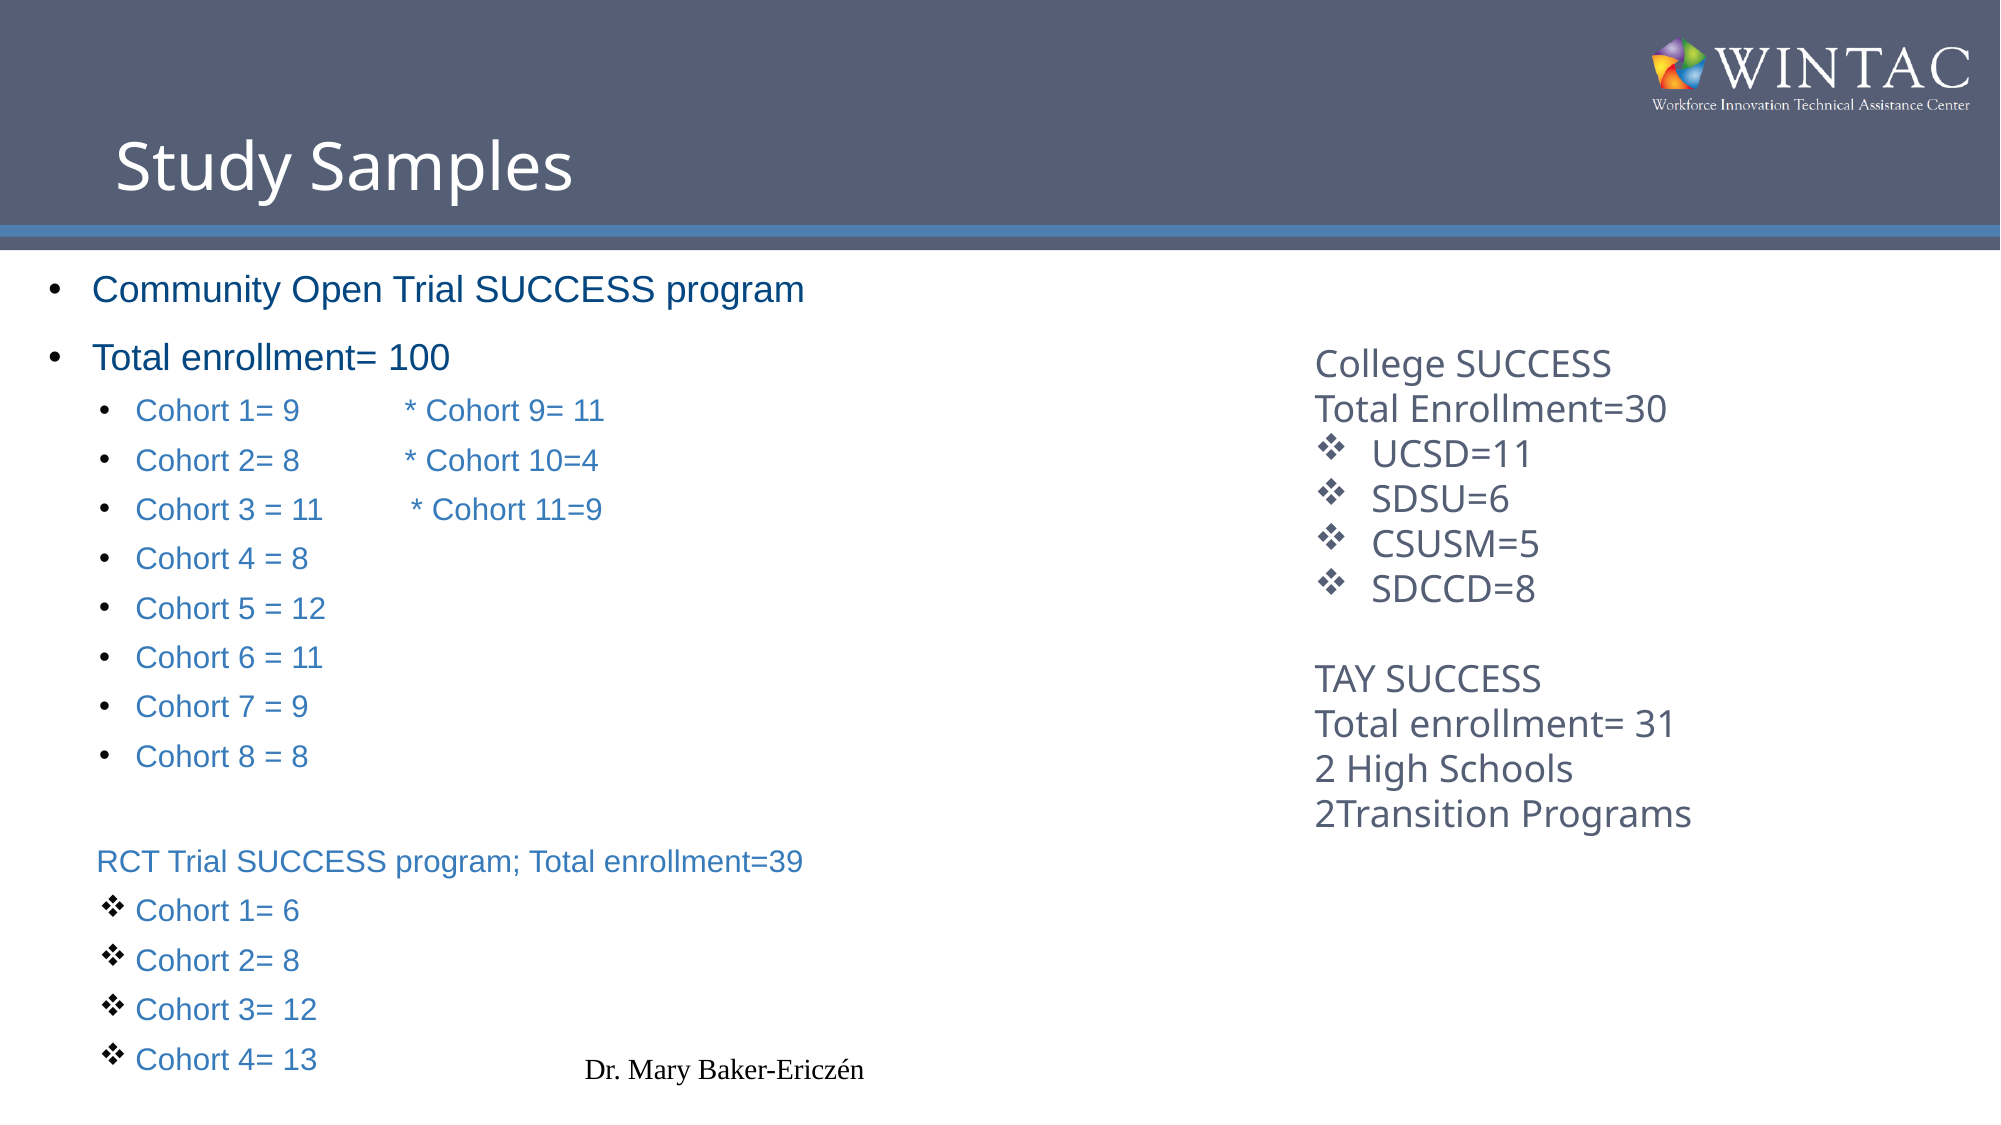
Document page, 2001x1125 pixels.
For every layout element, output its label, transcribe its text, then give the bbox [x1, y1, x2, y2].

text_box College SUCCESS Total Enrollment=30 UCSD=11 SDSU=6 CSUSM=5 SDCCD=8 TAY SUCCESS Total enrollment= 31 2 High Schools 2Transition Programs [1299, 332, 1934, 977]
title Study Samples [83, 24, 1884, 213]
list Community Open Trial SUCCESS program Total enrollment= 100 Cohort 1= 9 * Cohort 9= 11 Cohort 2= 8 * Cohort 10=4 Cohort 3 = 11 * Cohort 11=9 Cohort 4 = 8 Cohort 5 = 12 Cohort 6 = 11 Cohort 7 = 9 Cohort 8 = 8 RCT Trial SUCCESS program; Total enrollment=39 Cohort 1= 6 Cohort 2= 8 Cohort 3= 12 Cohort 4= 13 [33, 262, 1250, 1088]
footer Dr. Mary Baker-Ericzén [212, 1045, 1237, 1091]
picture [1884, 27, 1981, 120]
